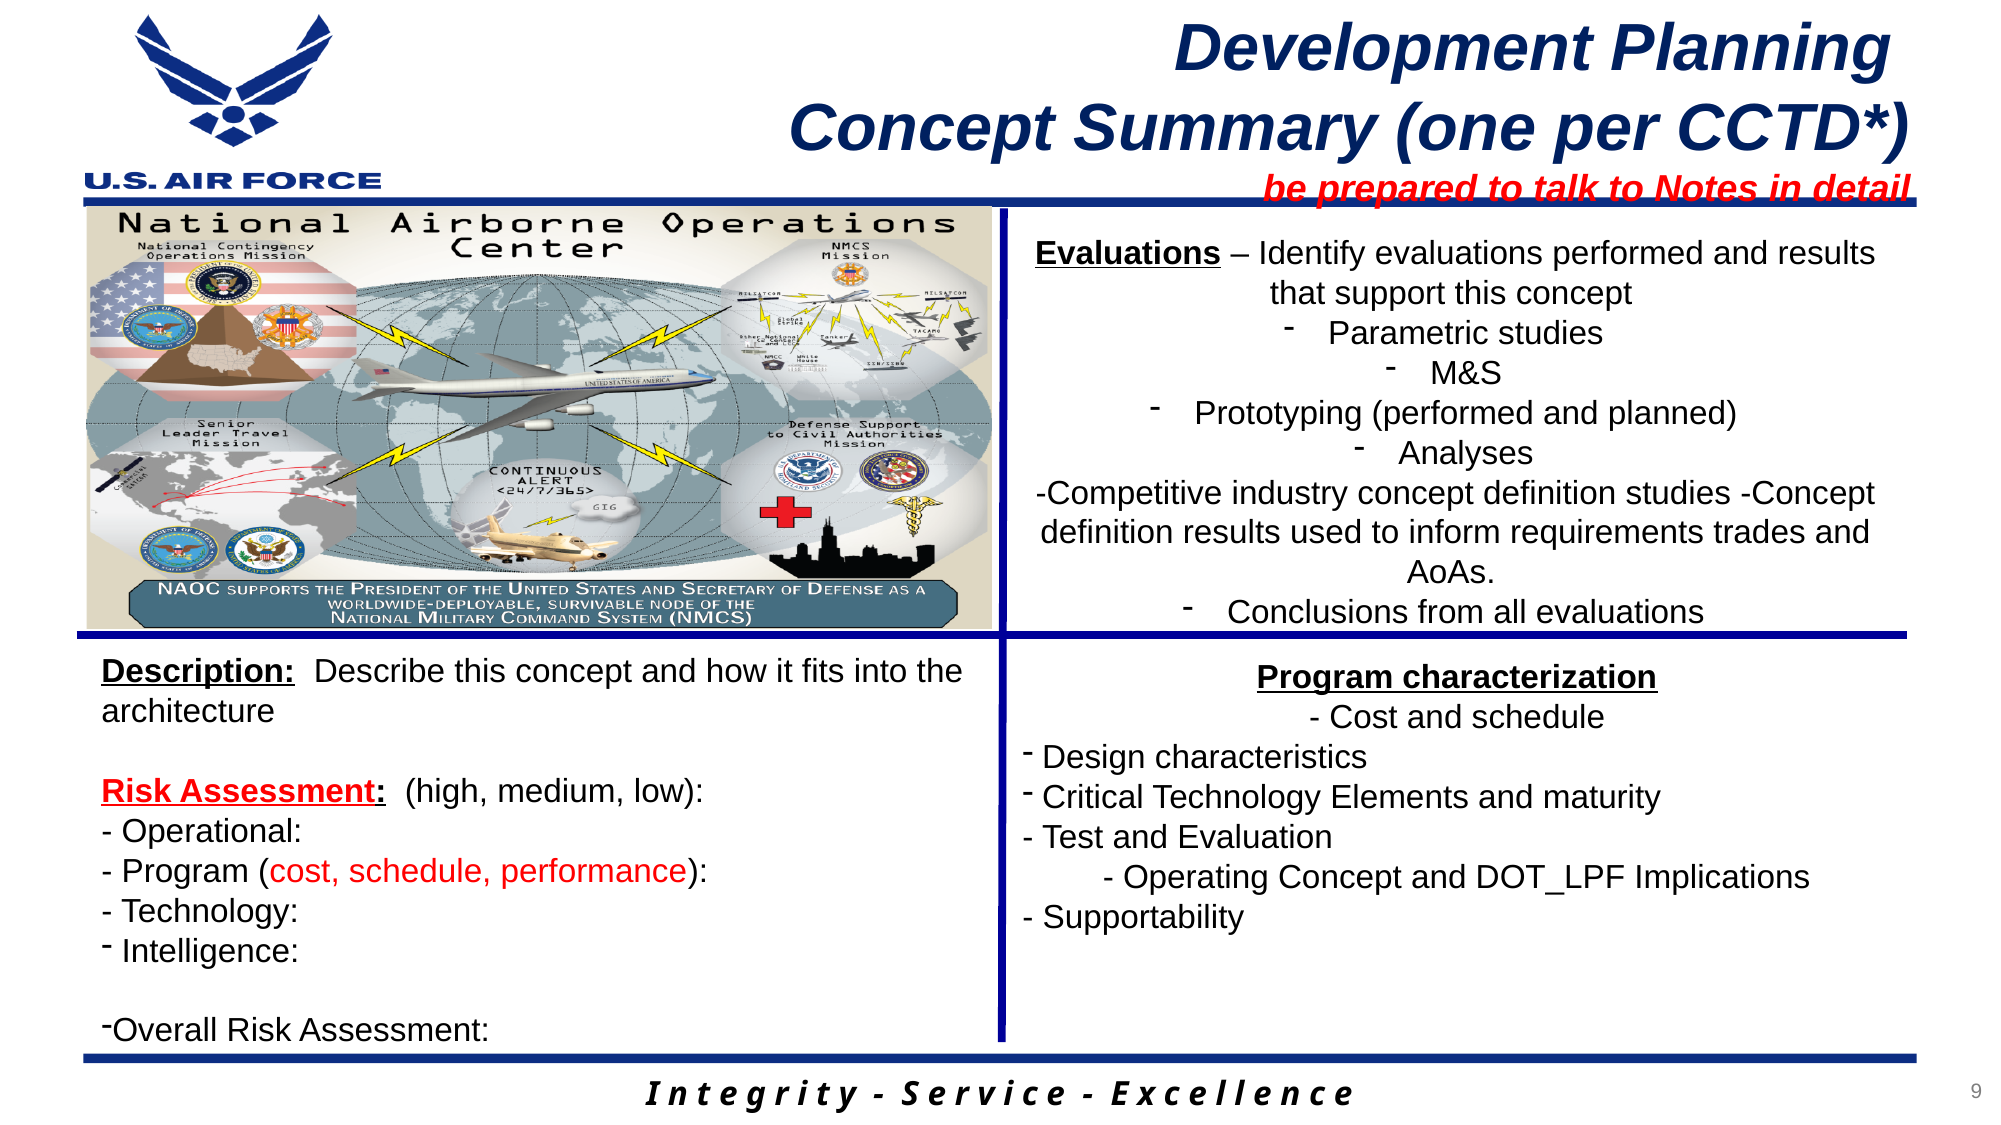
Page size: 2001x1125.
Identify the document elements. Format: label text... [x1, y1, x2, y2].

text_box Program characterization - Cost and schedule Design characteristics Critical Technology Elements and maturity - Test and Evaluation - Operating Concept and DOT_LPF Implications - Supportability [1007, 648, 1907, 943]
title Development Planning Concept Summary (one per CCTD*) be prepared to talk to Notes in detail [363, 12, 1927, 200]
picture [85, 14, 363, 189]
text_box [996, 623, 1420, 627]
text_box Evaluations – Identify evaluations performed and results that support this concept Parametric studies M&S Prototyping (performed and planned) Analyses -Competitive industry concept definition studies -Concept definition results used to inform requirements trades and AoAs. Conclusions from all evaluations [1005, 223, 1907, 634]
picture [85, 206, 992, 629]
text_box Description: Describe this concept and how it fits into the architecture Risk Assessment: (high, medium, low): - Operational: - Program (cost, schedule, performance): - Technology: Intelligence: Overall Risk Assessment: [86, 647, 993, 1096]
slide_number 9 [1746, 1070, 1998, 1121]
